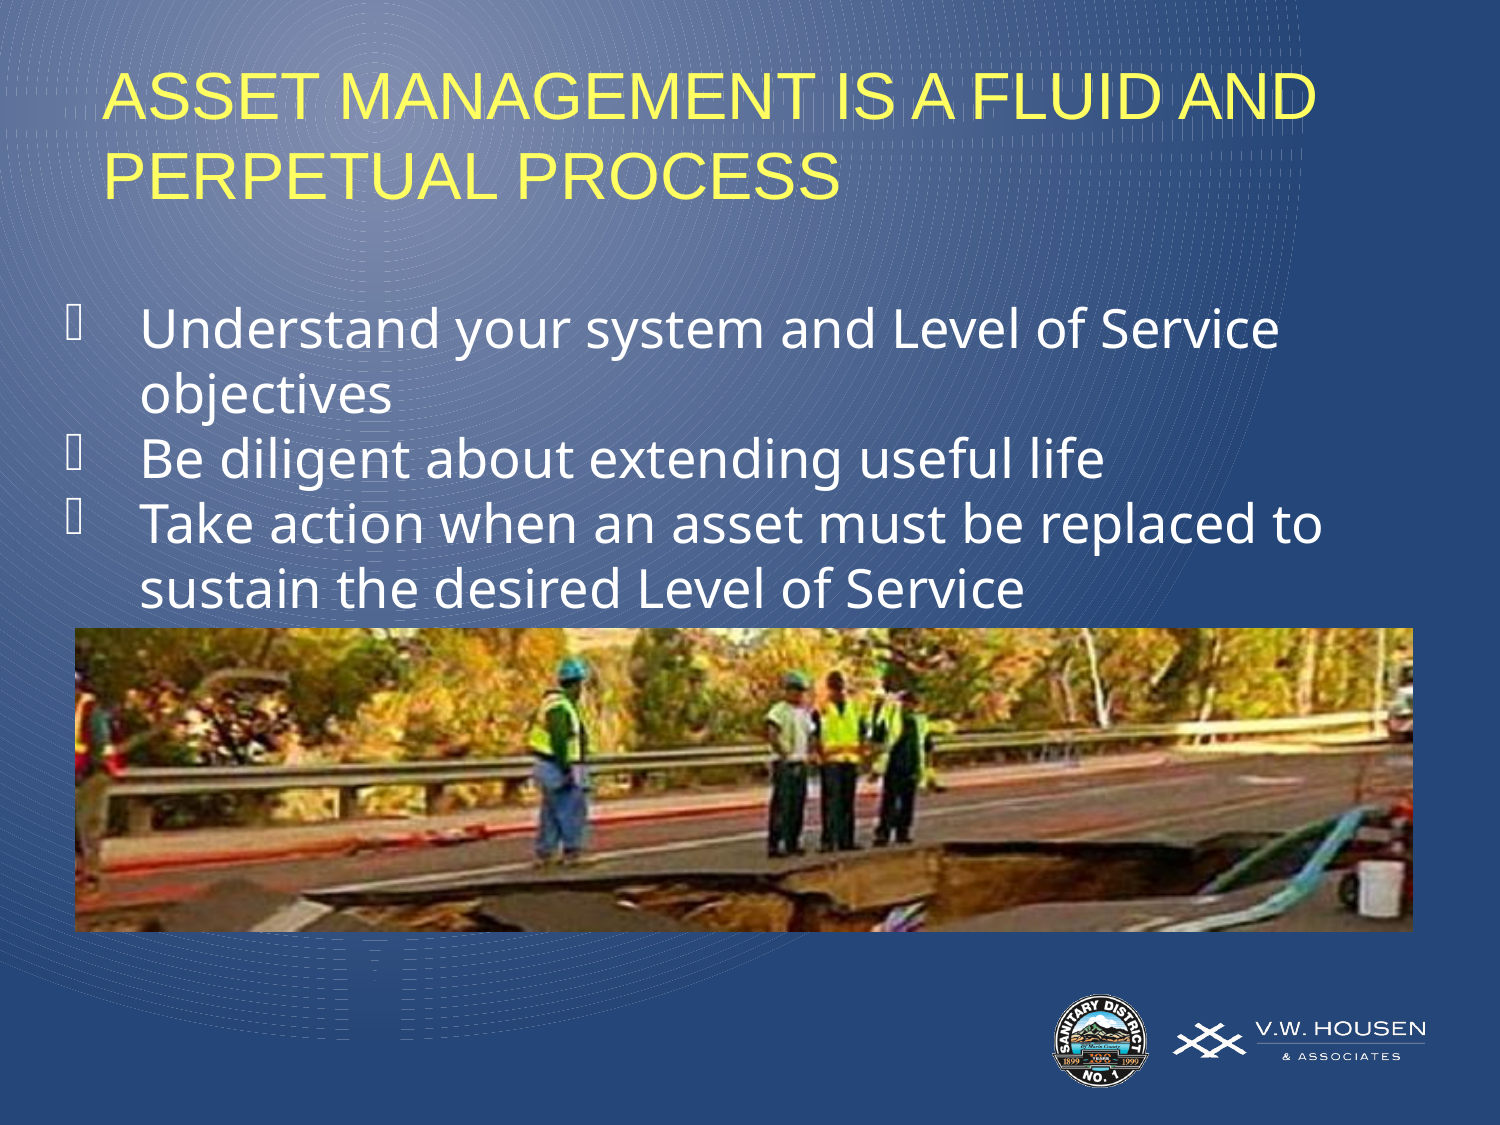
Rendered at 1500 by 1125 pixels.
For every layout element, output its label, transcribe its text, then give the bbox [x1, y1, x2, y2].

text_box Understand your system and Level of Service objectives Be diligent about extending useful life Take action when an asset must be replaced to sustain the desired Level of Service [50, 287, 1438, 692]
text_box ASSET MANAGEMENT IS A FLUID AND PERPETUAL PROCESS [72, 30, 1415, 287]
picture [1050, 993, 1151, 1088]
picture [74, 584, 1413, 932]
picture [1172, 1018, 1426, 1063]
